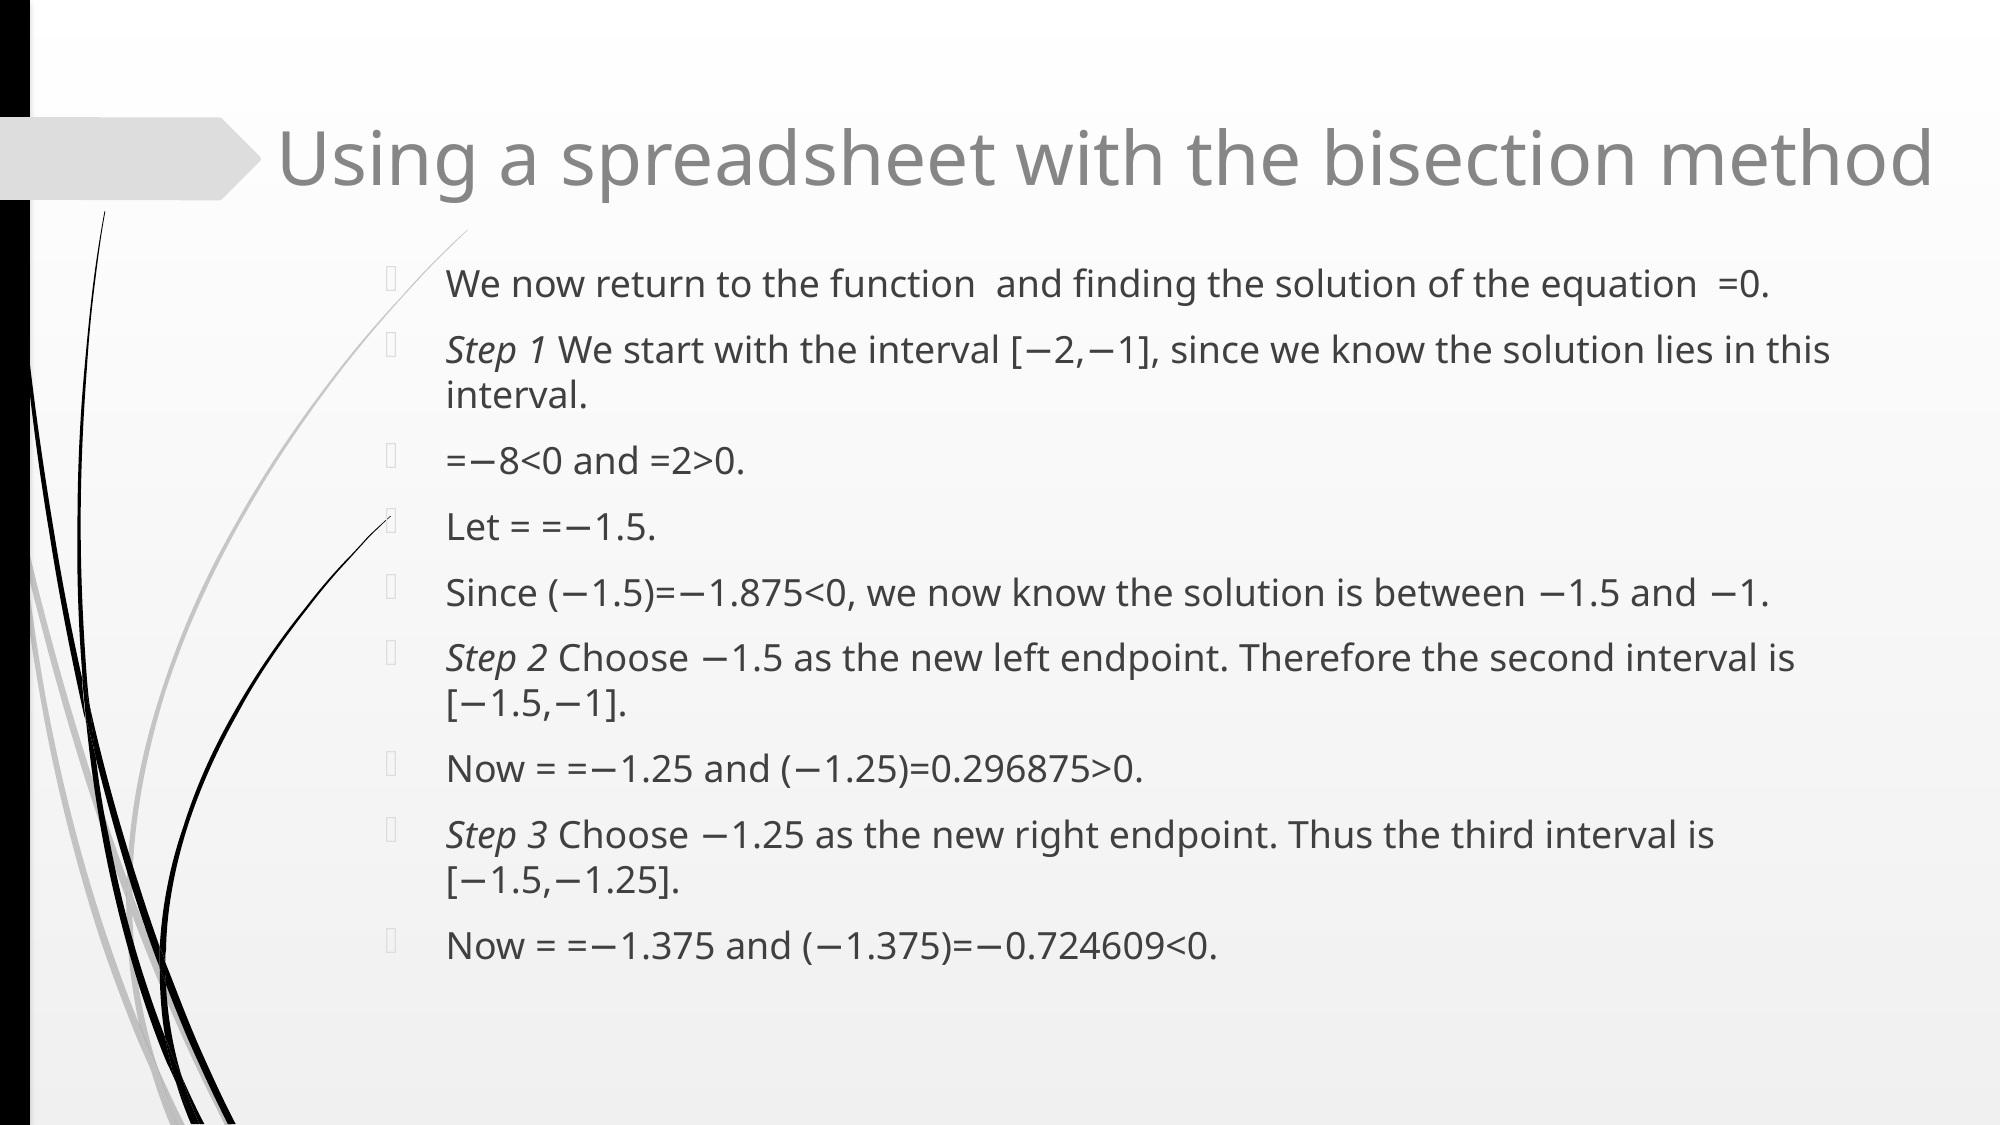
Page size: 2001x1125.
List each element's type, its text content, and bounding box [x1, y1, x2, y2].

title Using a spreadsheet with the bisection method [261, 102, 2000, 227]
